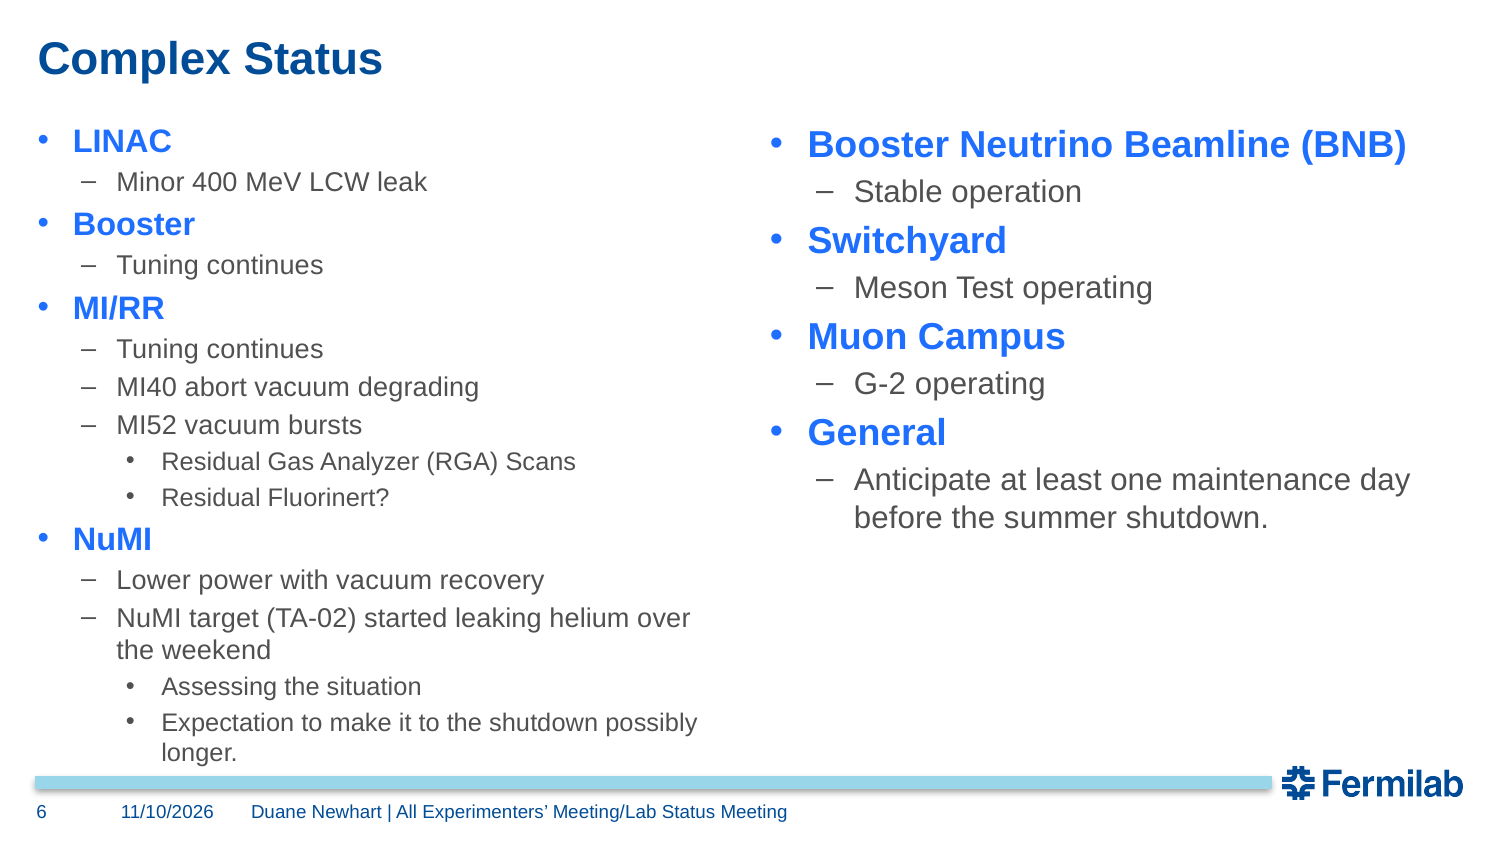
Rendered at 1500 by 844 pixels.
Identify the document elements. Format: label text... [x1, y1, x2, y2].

footer Duane Newhart | All Experimenters’ Meeting/Lab Status Meeting [251, 800, 1279, 831]
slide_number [120, 800, 232, 830]
list LINAC Minor 400 MeV LCW leak Booster Tuning continues MI/RR Tuning continues MI40 abort vacuum degrading MI52 vacuum bursts Residual Gas Analyzer (RGA) Scans Residual Fluorinert? NuMI Lower power with vacuum recovery NuMI target (TA-02) started leaking helium over the weekend Assessing the situation Expectation to make it to the shutdown possibly longer. [37, 119, 728, 773]
title Complex Status [37, 30, 1463, 84]
picture [1282, 766, 1463, 800]
slide_number 6 [36, 800, 105, 830]
list Booster Neutrino Beamline (BNB) Stable operation Switchyard Meson Test operating Muon Campus G-2 operating General Anticipate at least one maintenance day before the summer shutdown. [769, 119, 1462, 773]
